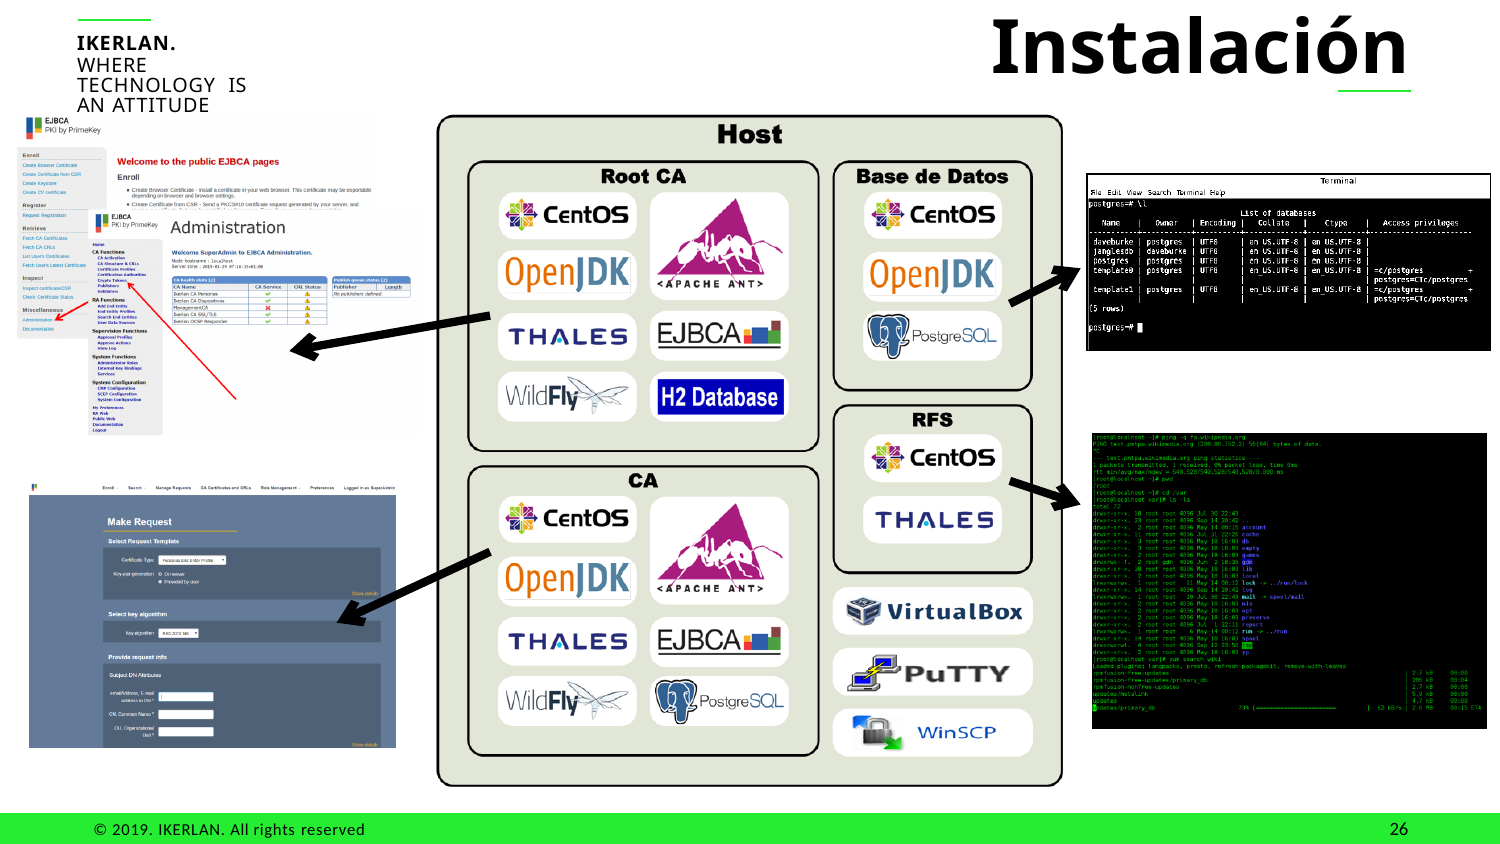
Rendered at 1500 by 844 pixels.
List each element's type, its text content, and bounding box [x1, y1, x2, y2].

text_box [1009, 480, 1081, 505]
picture [1085, 173, 1491, 352]
picture [29, 480, 396, 748]
picture [435, 114, 1063, 787]
slide_number 26 [1073, 809, 1424, 844]
picture [17, 114, 420, 437]
picture [1092, 433, 1487, 730]
title Instalación [348, 0, 1425, 92]
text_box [1009, 267, 1081, 304]
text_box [336, 551, 491, 623]
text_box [288, 315, 491, 352]
